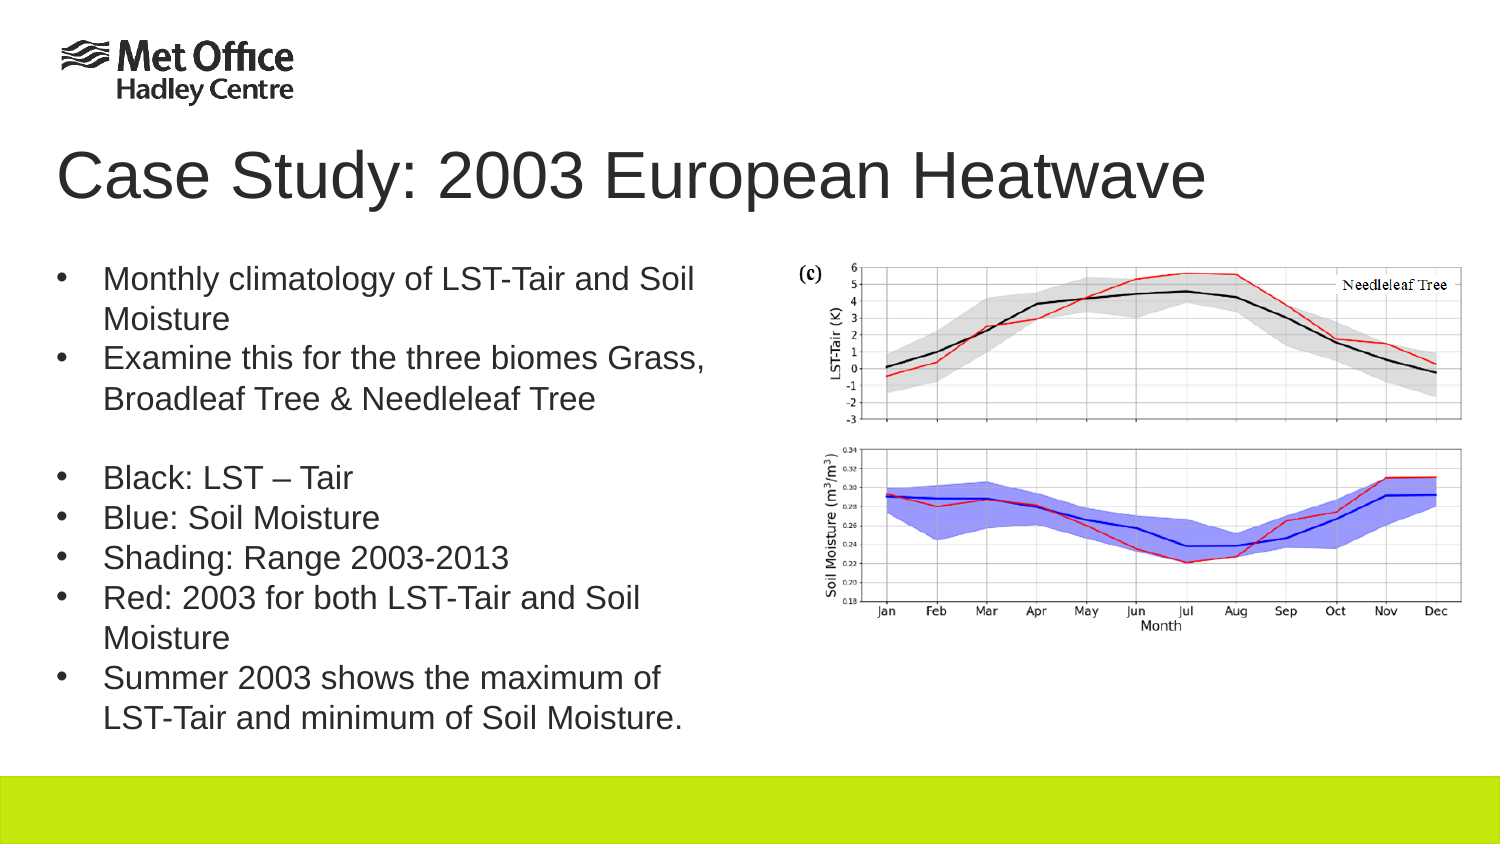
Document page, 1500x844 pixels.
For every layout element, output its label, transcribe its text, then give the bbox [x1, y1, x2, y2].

title Case Study: 2003 European Heatwave [41, 126, 1459, 221]
text_box Monthly climatology of LST-Tair and Soil Moisture Examine this for the three biomes Grass, Broadleaf Tree & Needleleaf Tree Black: LST – Tair Blue: Soil Moisture Shading: Range 2003-2013 Red: 2003 for both LST-Tair and Soil Moisture Summer 2003 shows the maximum of LST-Tair and minimum of Soil Moisture. [41, 249, 752, 784]
picture [31, 9, 324, 137]
picture [781, 257, 1489, 643]
